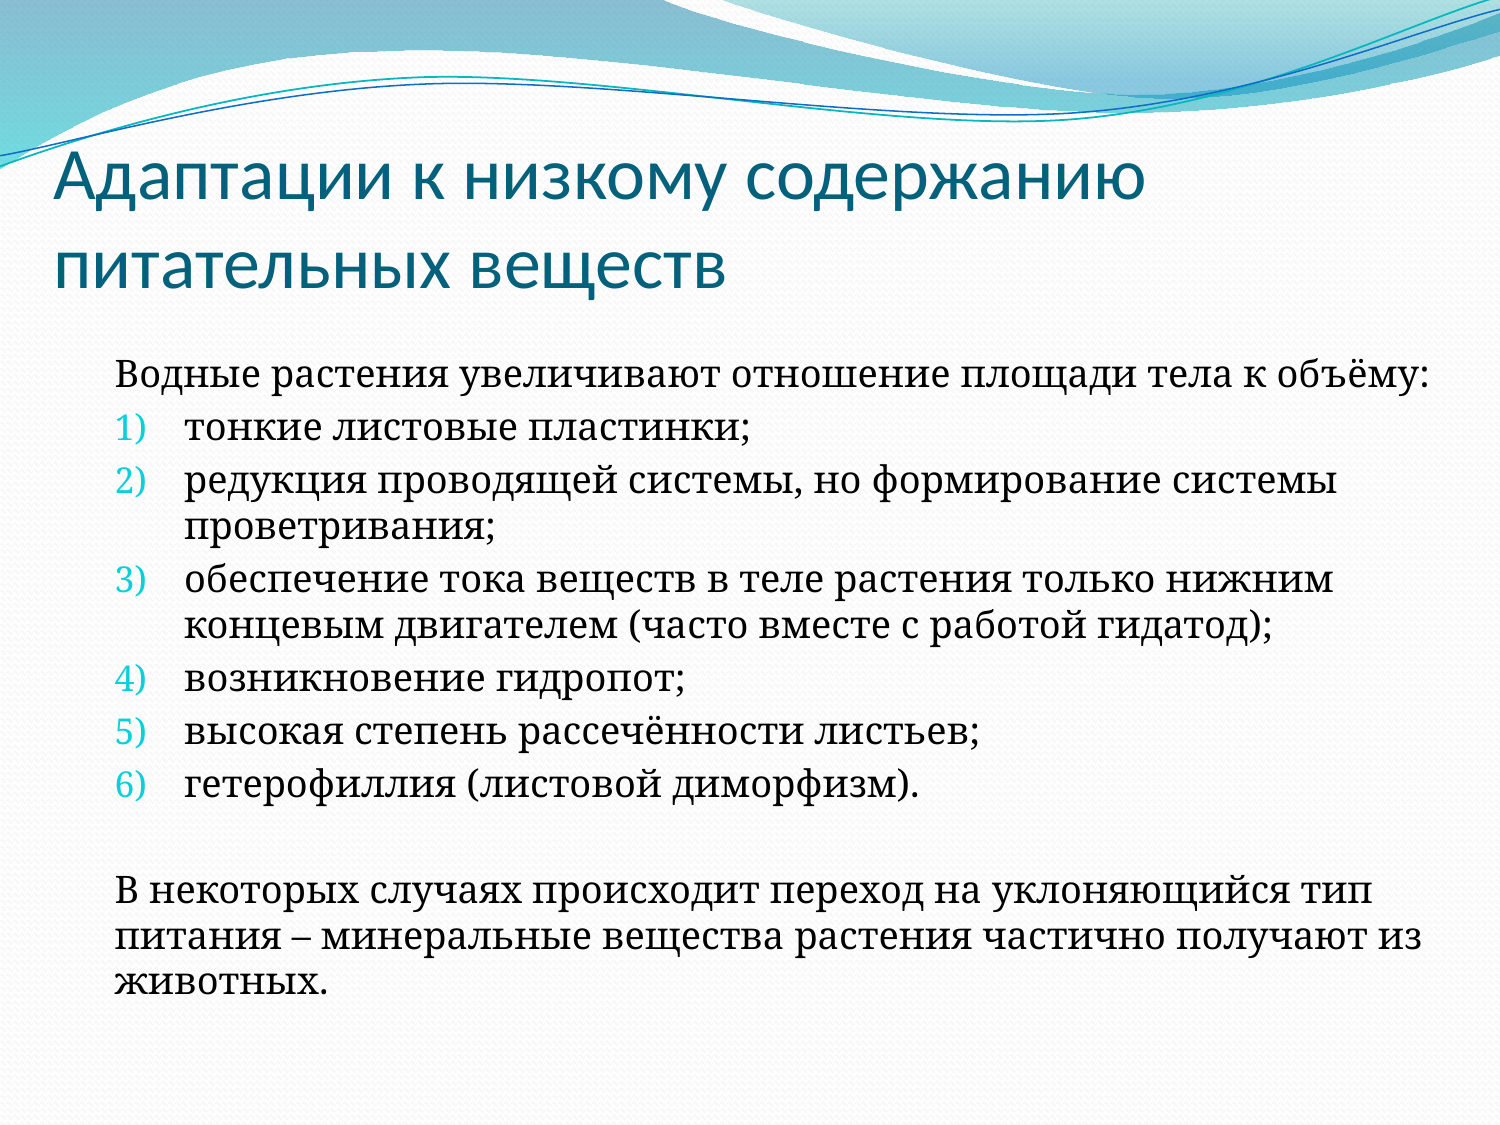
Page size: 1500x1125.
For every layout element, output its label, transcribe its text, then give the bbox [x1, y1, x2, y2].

text_box Водные растения увеличивают отношение площади тела к объёму: тонкие листовые пластинки; редукция проводящей системы, но формирование системы проветривания; обеспечение тока веществ в теле растения только нижним концевым двигателем (часто вместе с работой гидатод); возникновение гидропот; высокая степень рассечённости листьев; гетерофиллия (листовой диморфизм). В некоторых случаях происходит переход на уклоняющийся тип питания – минеральные вещества растения частично получают из животных. [99, 342, 1450, 1063]
title Адаптации к низкому содержанию питательных веществ [53, 115, 1459, 303]
list [75, 317, 1425, 1038]
